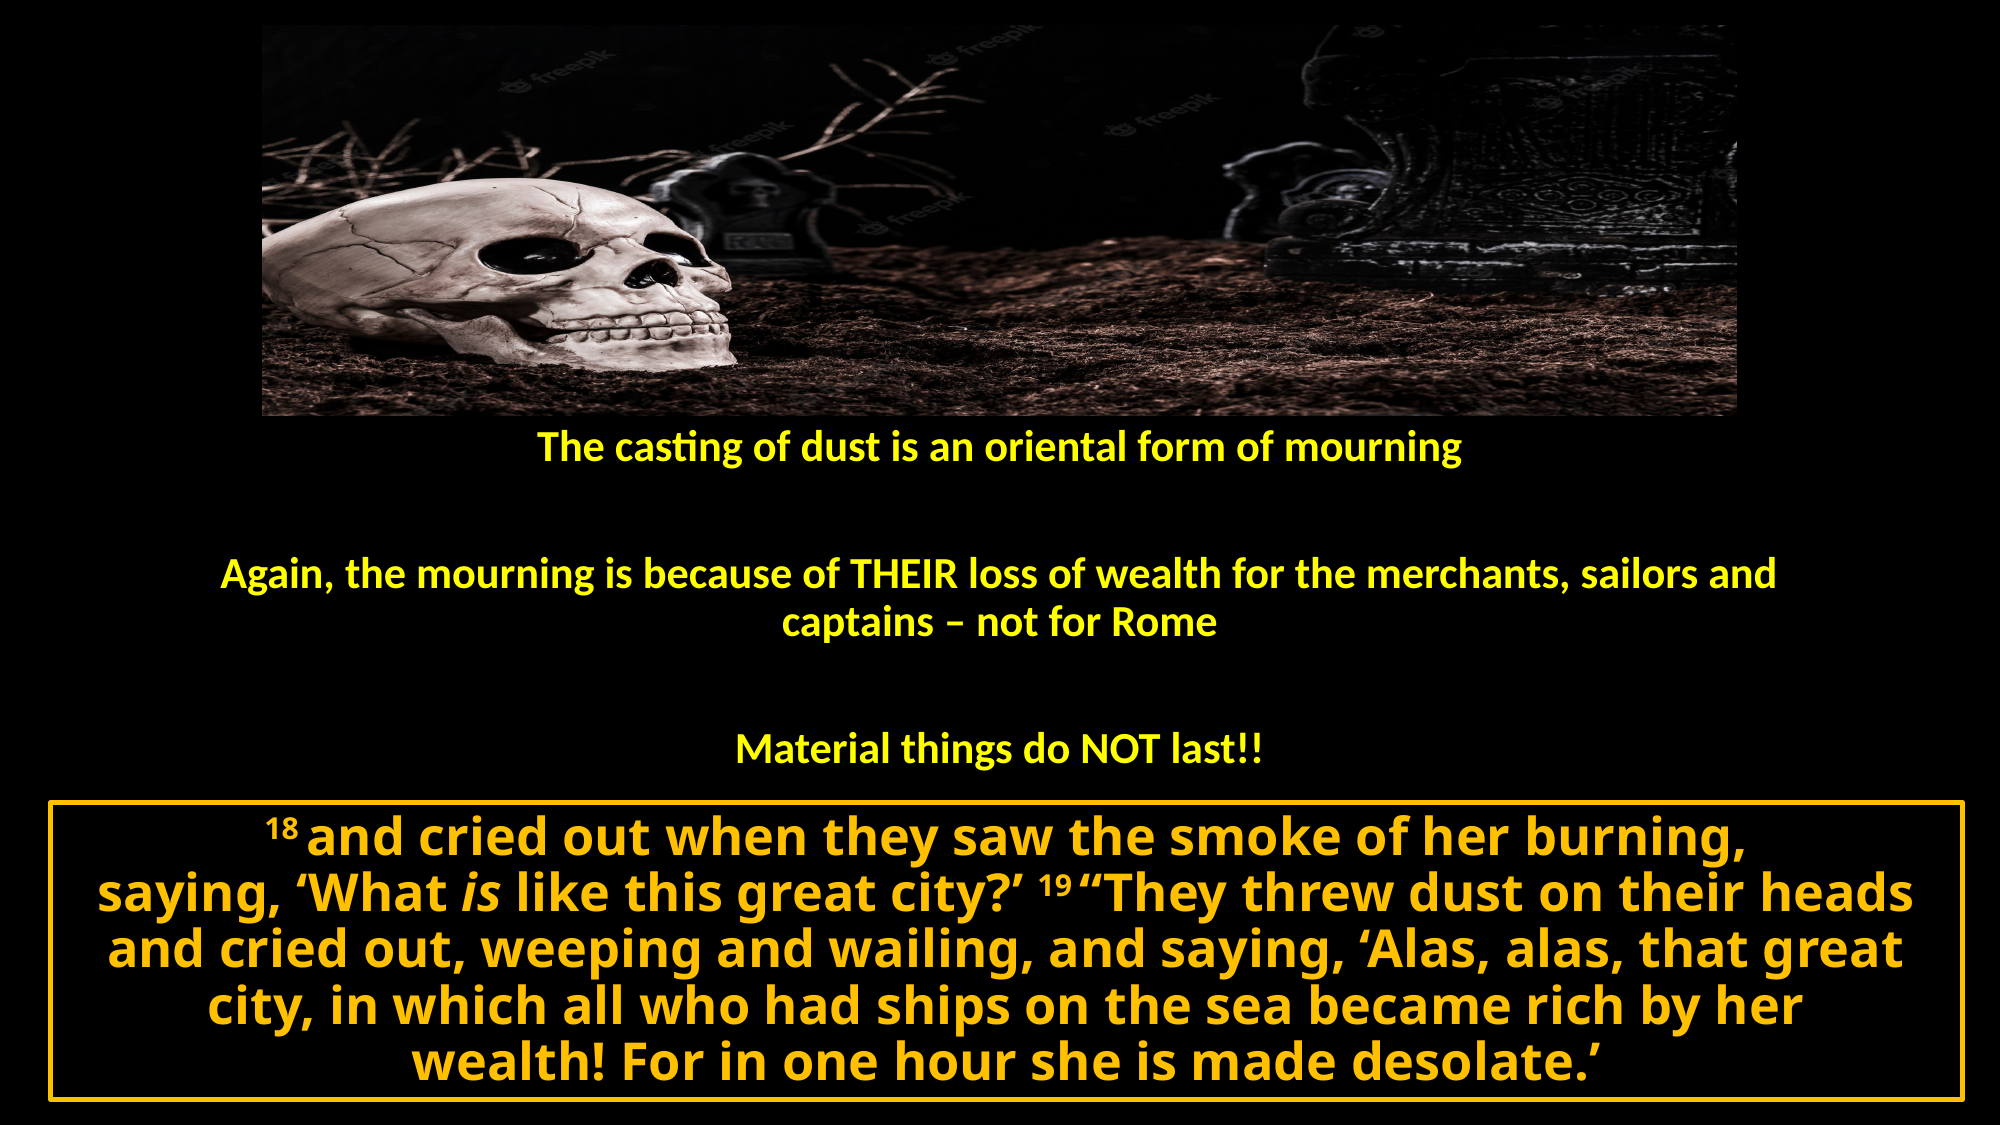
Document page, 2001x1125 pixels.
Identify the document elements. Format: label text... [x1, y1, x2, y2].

list The casting of dust is an oriental form of mourning Again, the mourning is because of THEIR loss of wealth for the merchants, sailors and captains – not for Rome Material things do NOT last!! [150, 415, 1850, 783]
title 18 and cried out when they saw the smoke of her burning, saying, ‘What is like this great city?’ 19 “They threw dust on their heads and cried out, weeping and wailing, and saying, ‘Alas, alas, that great city, in which all who had ships on the sea became rich by her wealth! For in one hour she is made desolate.’ [50, 802, 1963, 1100]
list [261, 25, 1737, 416]
